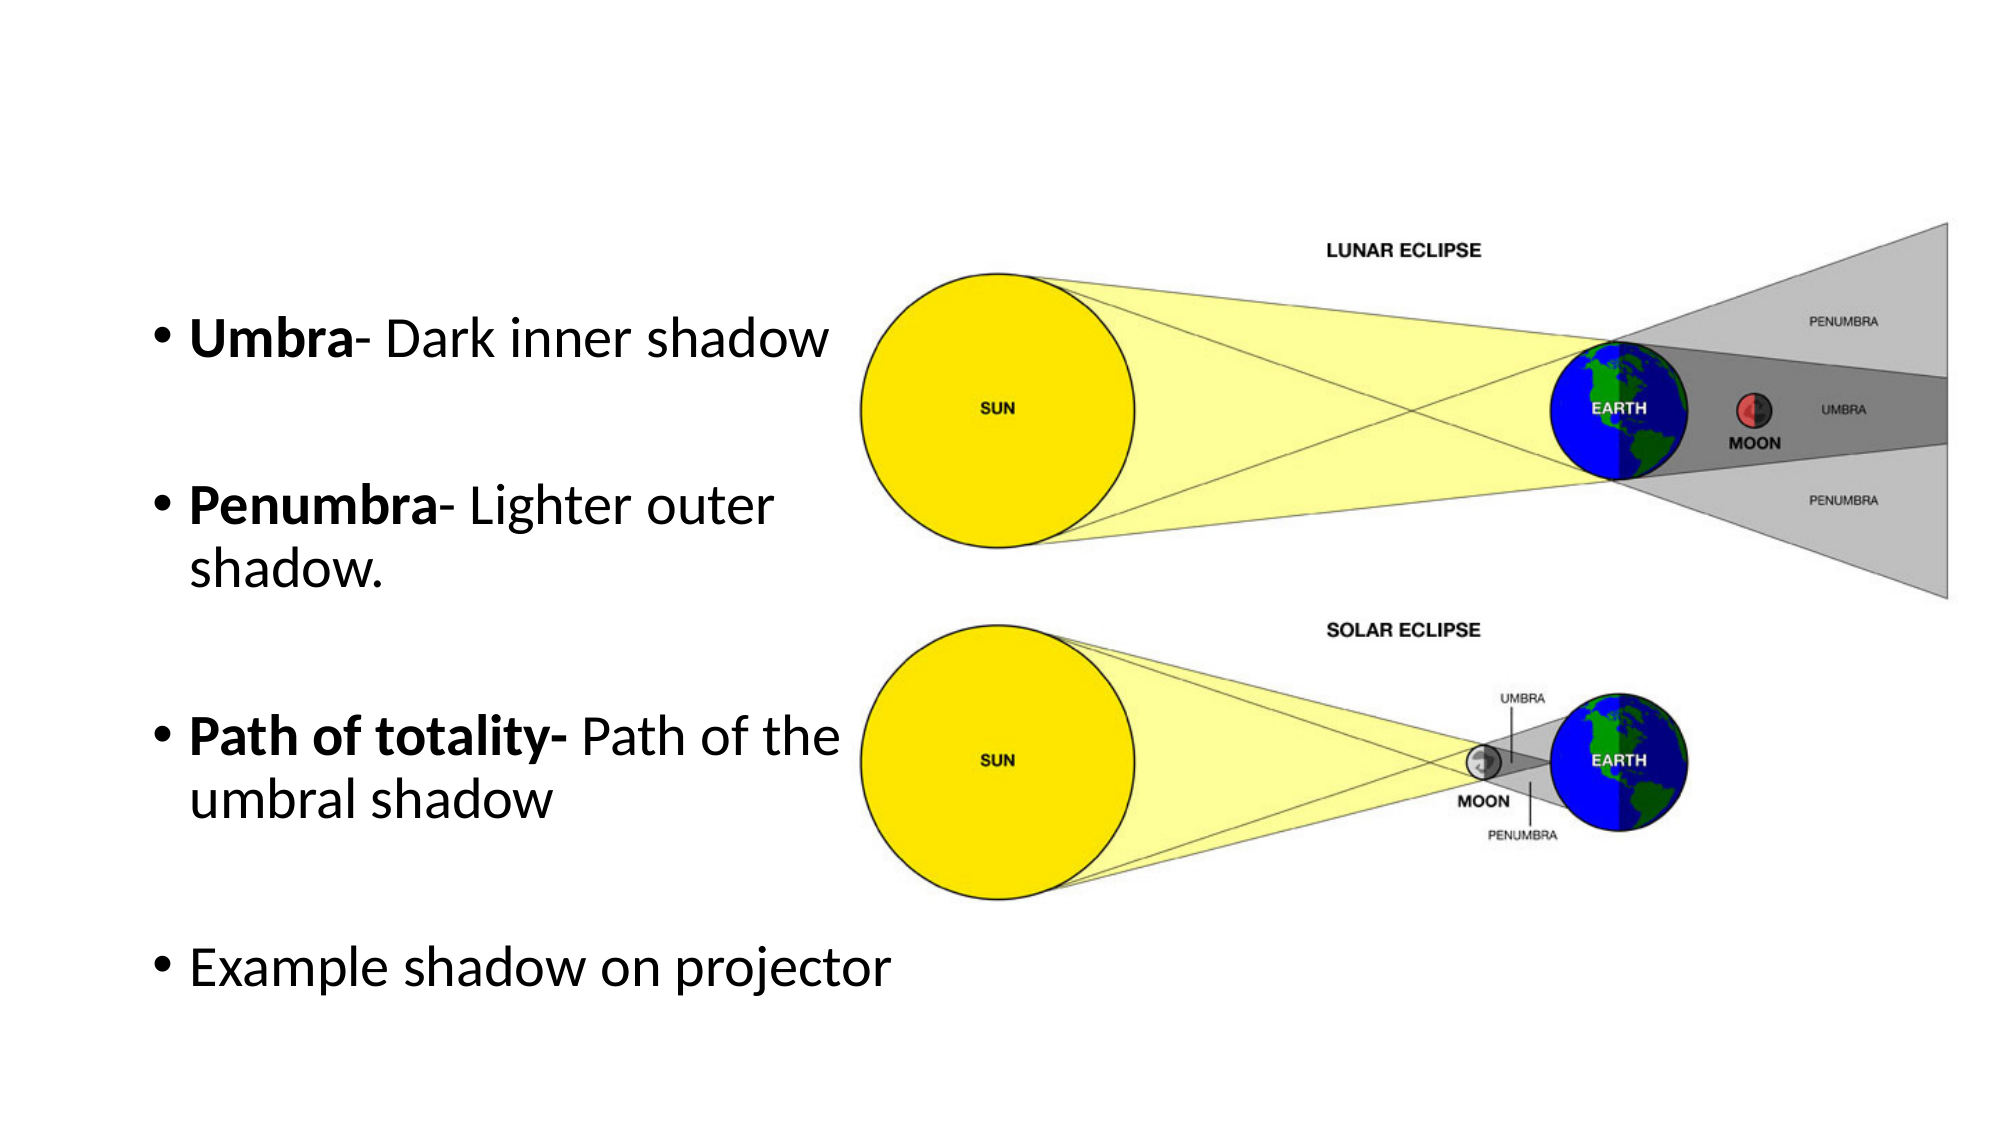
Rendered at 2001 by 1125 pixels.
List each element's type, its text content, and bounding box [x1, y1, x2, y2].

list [850, 217, 1958, 910]
list Umbra- Dark inner shadow Penumbra- Lighter outer shadow. Path of totality- Path of the umbral shadow Example shadow on projector [137, 299, 988, 1014]
